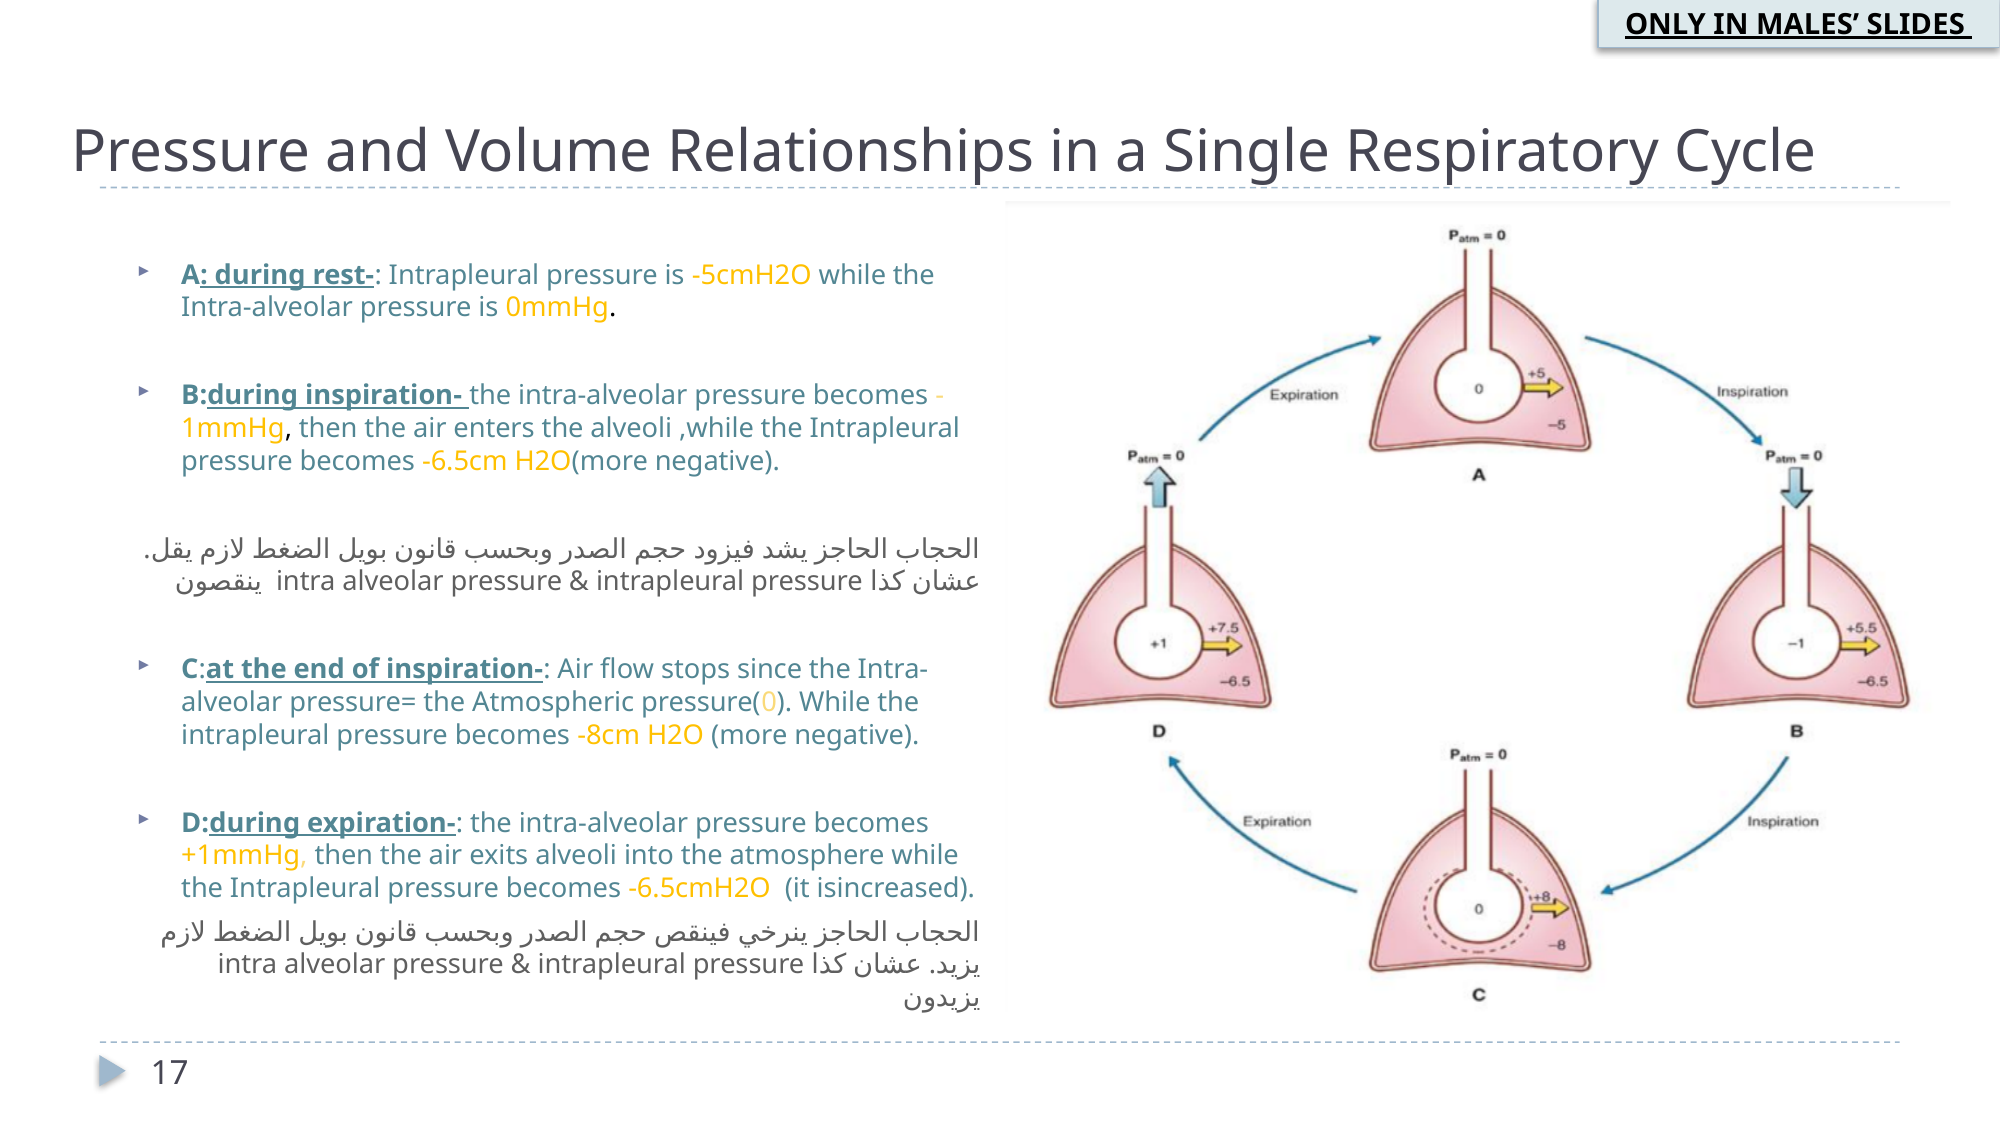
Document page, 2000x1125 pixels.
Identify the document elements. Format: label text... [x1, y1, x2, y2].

slide_number 17 [133, 1059, 568, 1103]
text_box ONLY IN MALES’ SLIDES [1597, 0, 2000, 48]
title Pressure and Volume Relationships in a Single Respiratory Cycle [54, 29, 2000, 192]
list A: during rest-: Intrapleural pressure is -5cmH2O while the Intra-alveolar pressure is 0mmHg. B:during inspiration- the intra-alveolar pressure becomes -1mmHg, then the air enters the alveoli ,while the Intrapleural pressure becomes -6.5cm H2O(more negative). الحجاب الحاجز يشد فيزود حجم الصدر وبحسب قانون بويل الضغط لازم يقل. عشان كذا intra alveolar pressure & intrapleural pressure ينقصون C:at the end of inspiration-: Air flow stops since the Intra-alveolar pressure= the Atmospheric pressure(0). While the intrapleural pressure becomes -8cm H2O (more negative). D:during expiration-: the intra-alveolar pressure becomes +1mmHg, then the air exits alveoli into the atmosphere while the Intrapleural pressure becomes -6.5cmH2O (it isincreased). الحجاب الحاجز ينرخي فينقص حجم الصدر وبحسب قانون بويل الضغط لازم يزيد. عشان كذا intra alveolar pressure & intrapleural pressure يزيدون [120, 248, 998, 1059]
picture [1005, 201, 1951, 1012]
